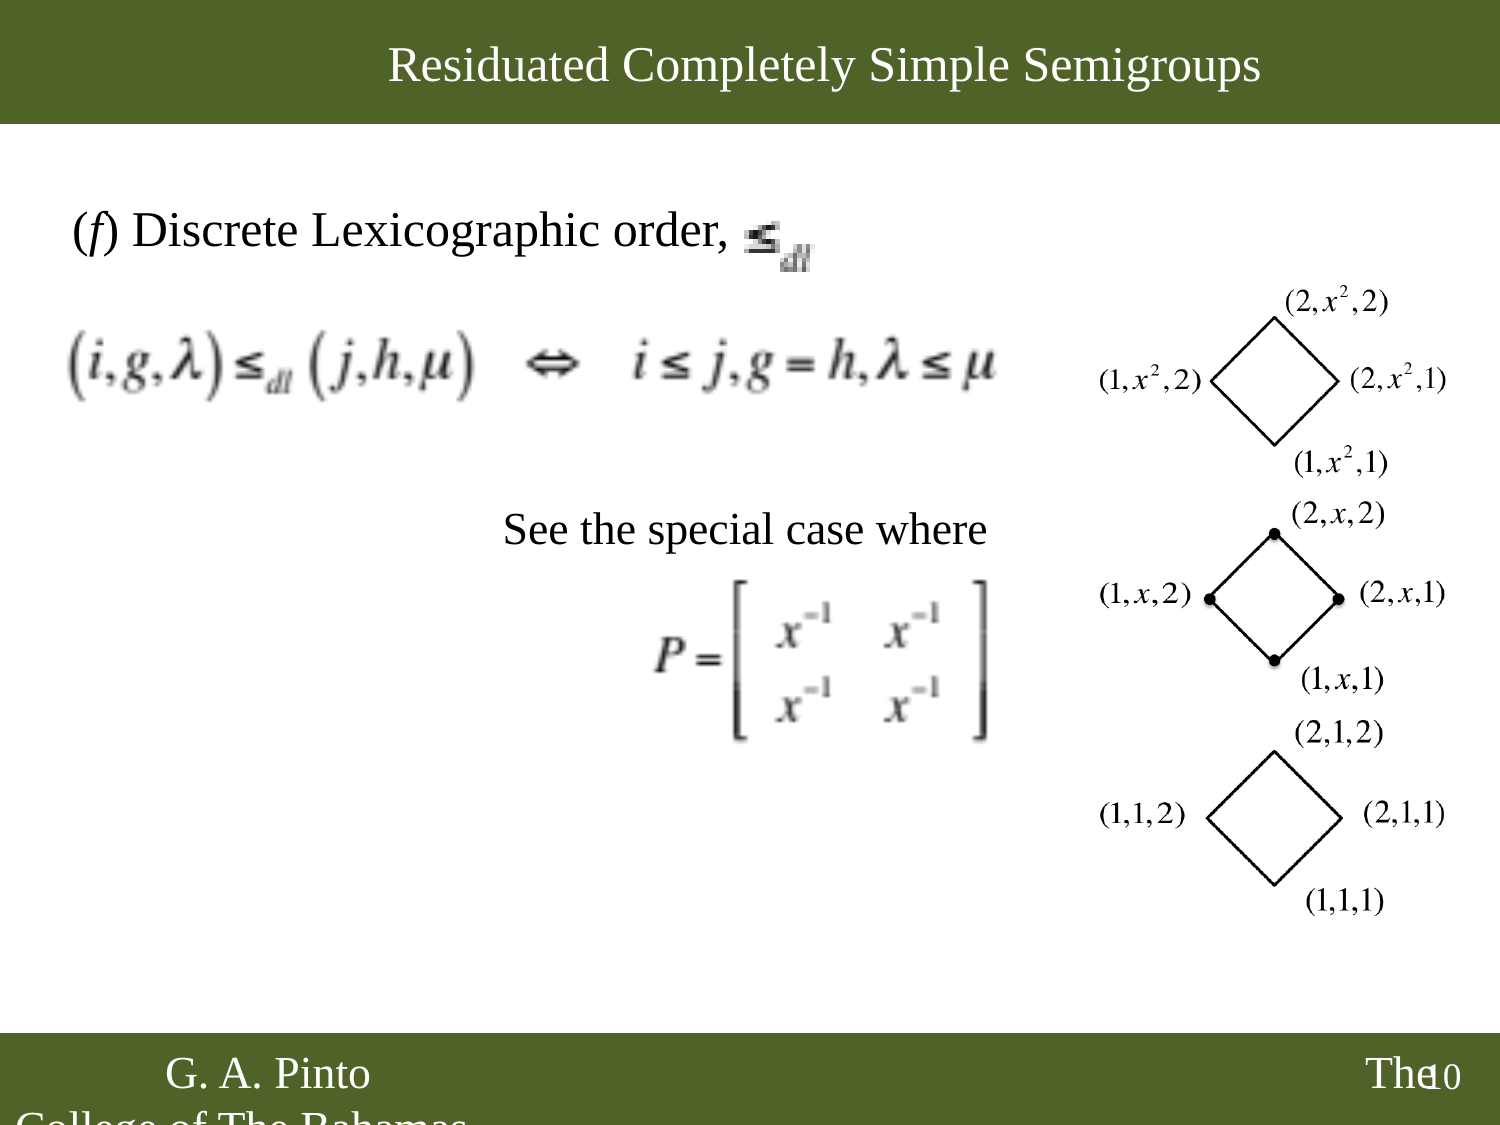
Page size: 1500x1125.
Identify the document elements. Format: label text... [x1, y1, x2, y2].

picture [1094, 491, 1452, 703]
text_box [646, 571, 995, 748]
text_box 10 [1409, 1044, 1477, 1105]
list G. A. Pinto The College of The Bahamas [0, 1033, 1500, 1125]
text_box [34, 302, 1033, 429]
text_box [735, 188, 820, 278]
picture [1094, 709, 1452, 925]
title Residuated Completely Simple Semigroups [0, 0, 1500, 124]
picture [1094, 276, 1452, 485]
text_box See the special case where [488, 491, 1015, 561]
text_box (f) Discrete Lexicographic order, [57, 189, 733, 264]
